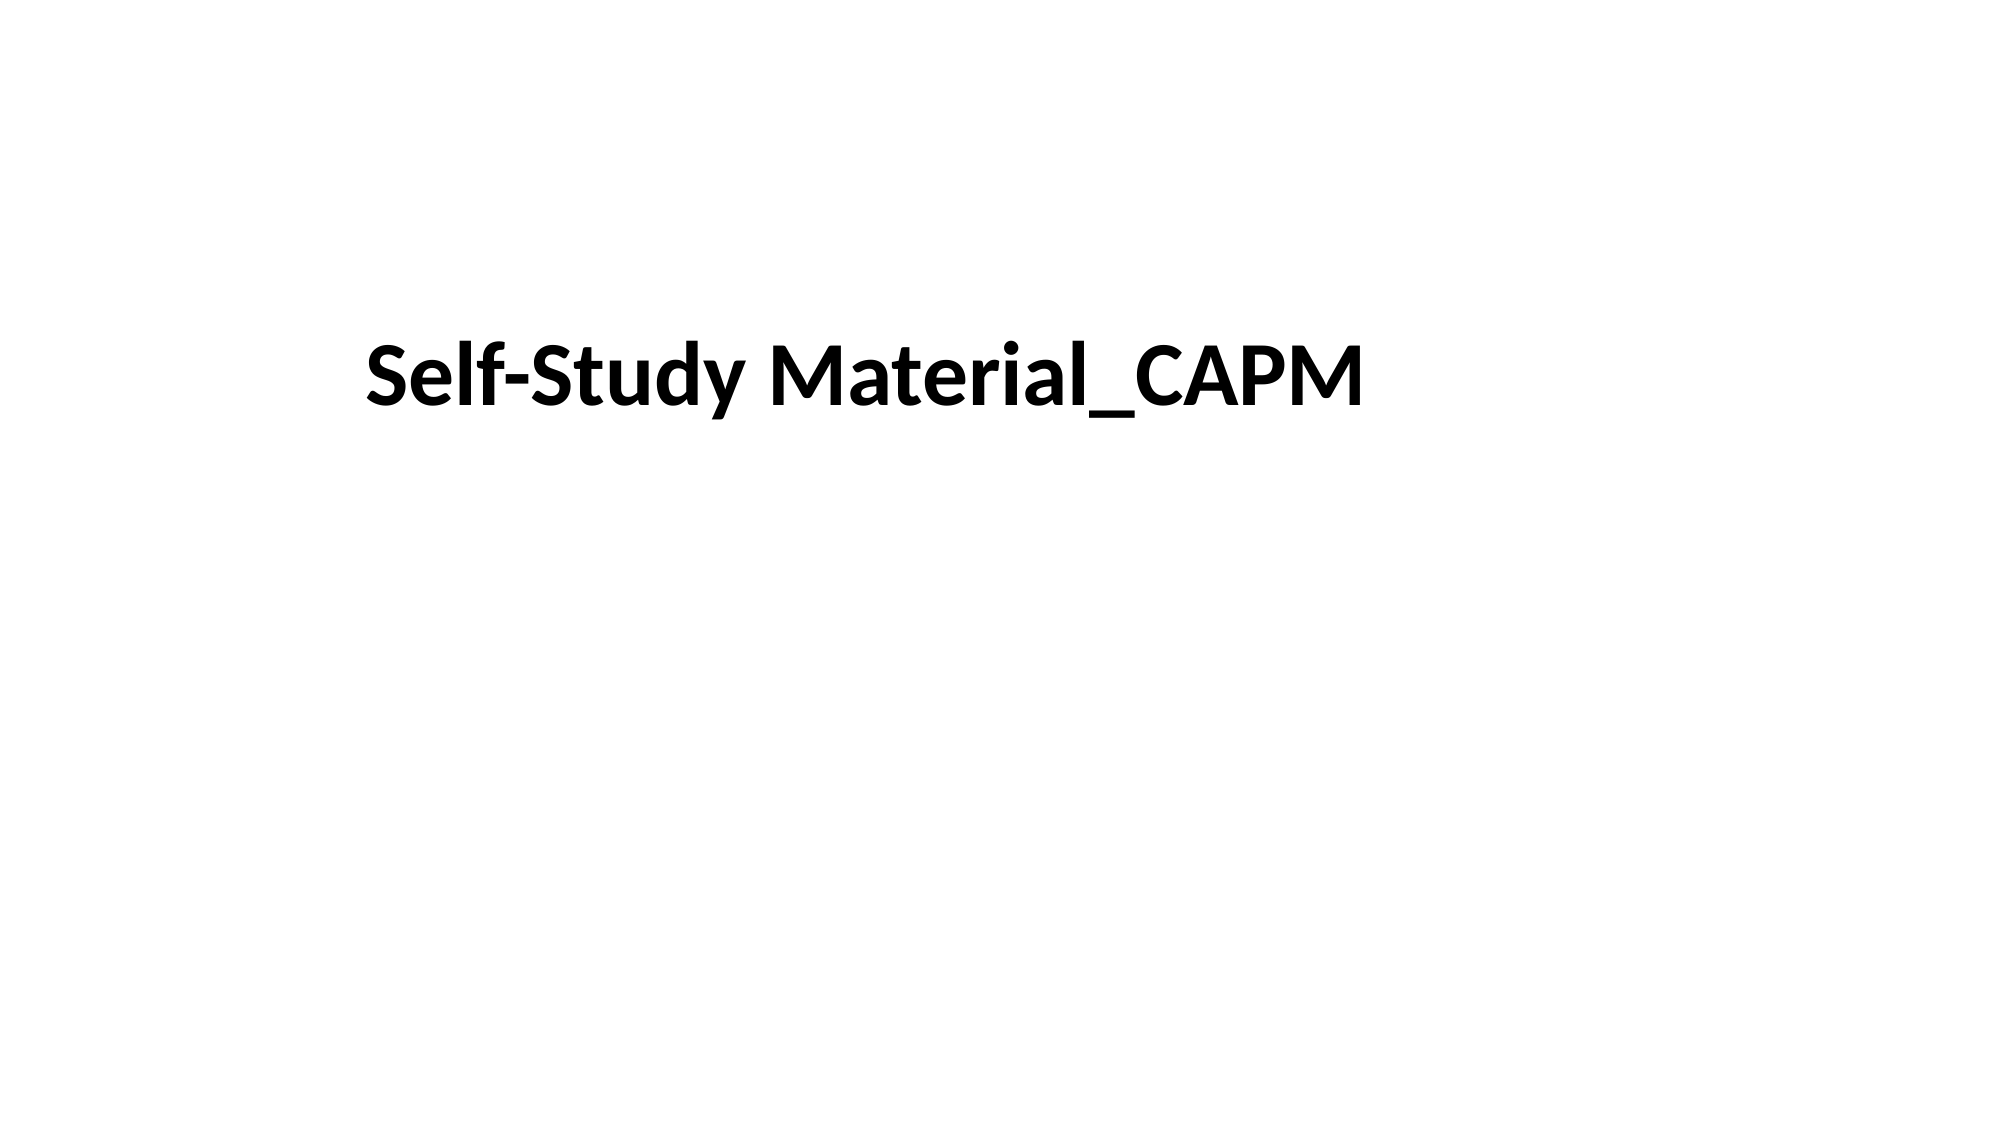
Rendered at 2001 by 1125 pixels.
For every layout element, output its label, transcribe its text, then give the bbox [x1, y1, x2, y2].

title Self-Study Material_CAPM [363, 311, 1375, 502]
